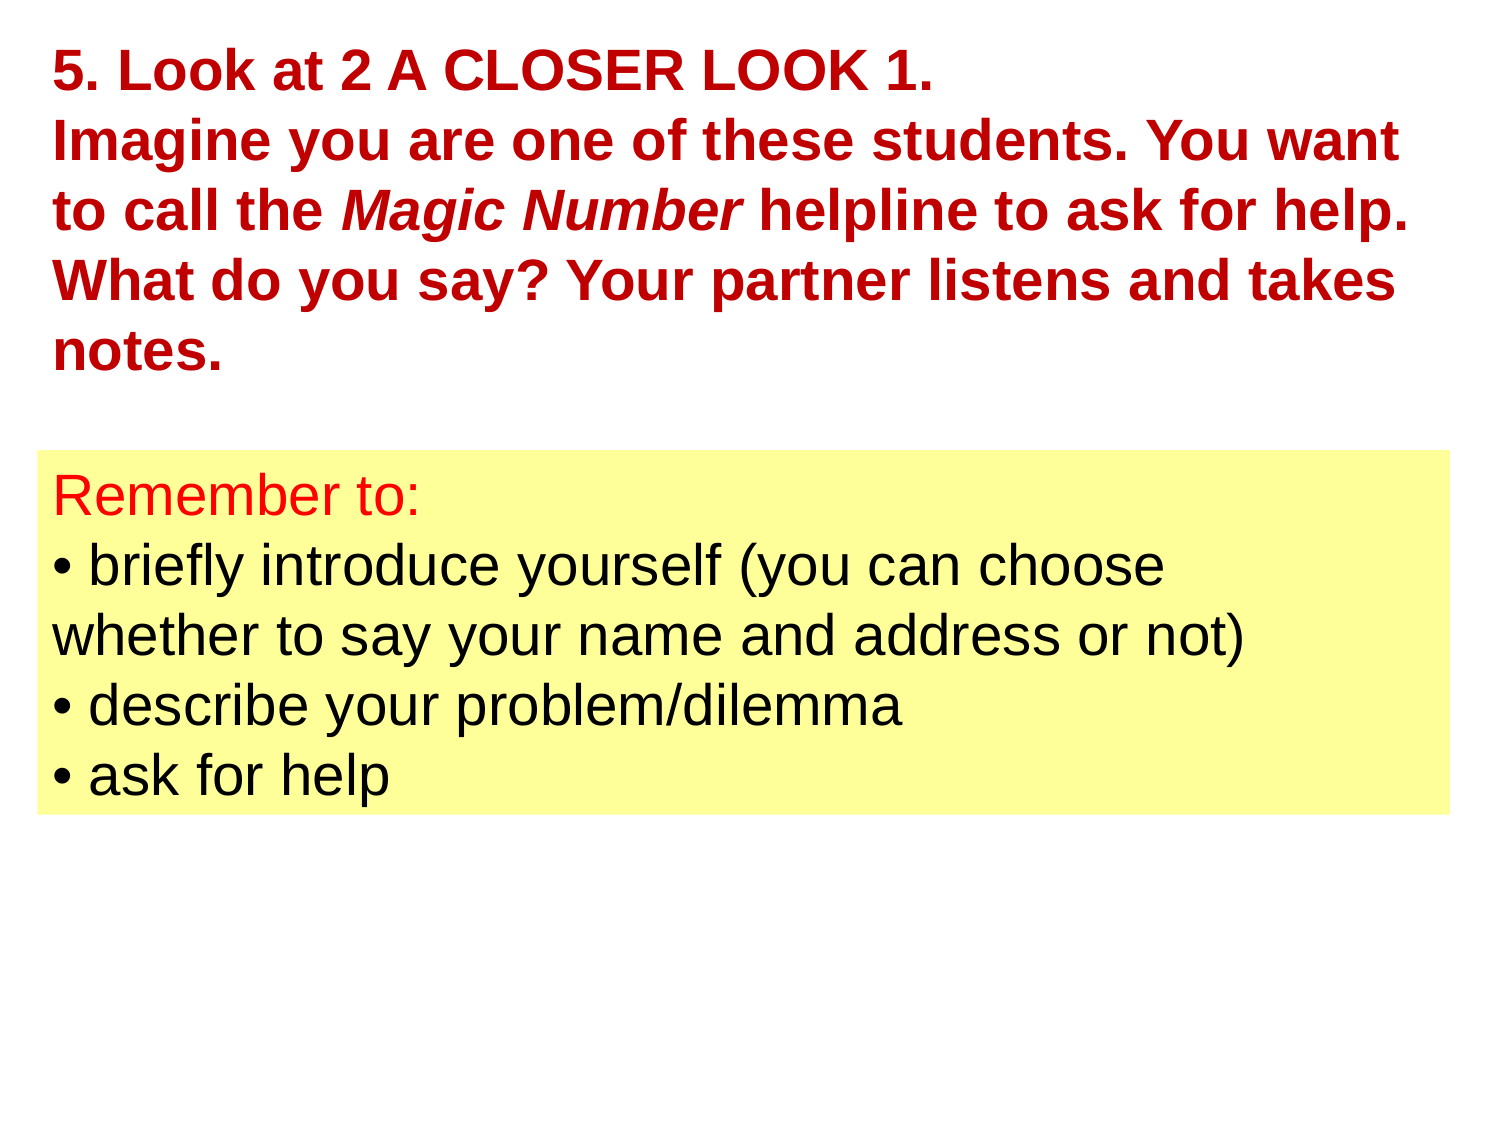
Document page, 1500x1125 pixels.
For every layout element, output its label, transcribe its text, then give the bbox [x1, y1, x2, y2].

text_box Remember to: • briefly introduce yourself (you can choose whether to say your name and address or not) • describe your problem/dilemma • ask for help [37, 450, 1450, 815]
text_box 5. Look at 2 A CLOSER LOOK 1. Imagine you are one of these students. You want to call the Magic Number helpline to ask for help. What do you say? Your partner listens and takes notes. [37, 24, 1463, 390]
